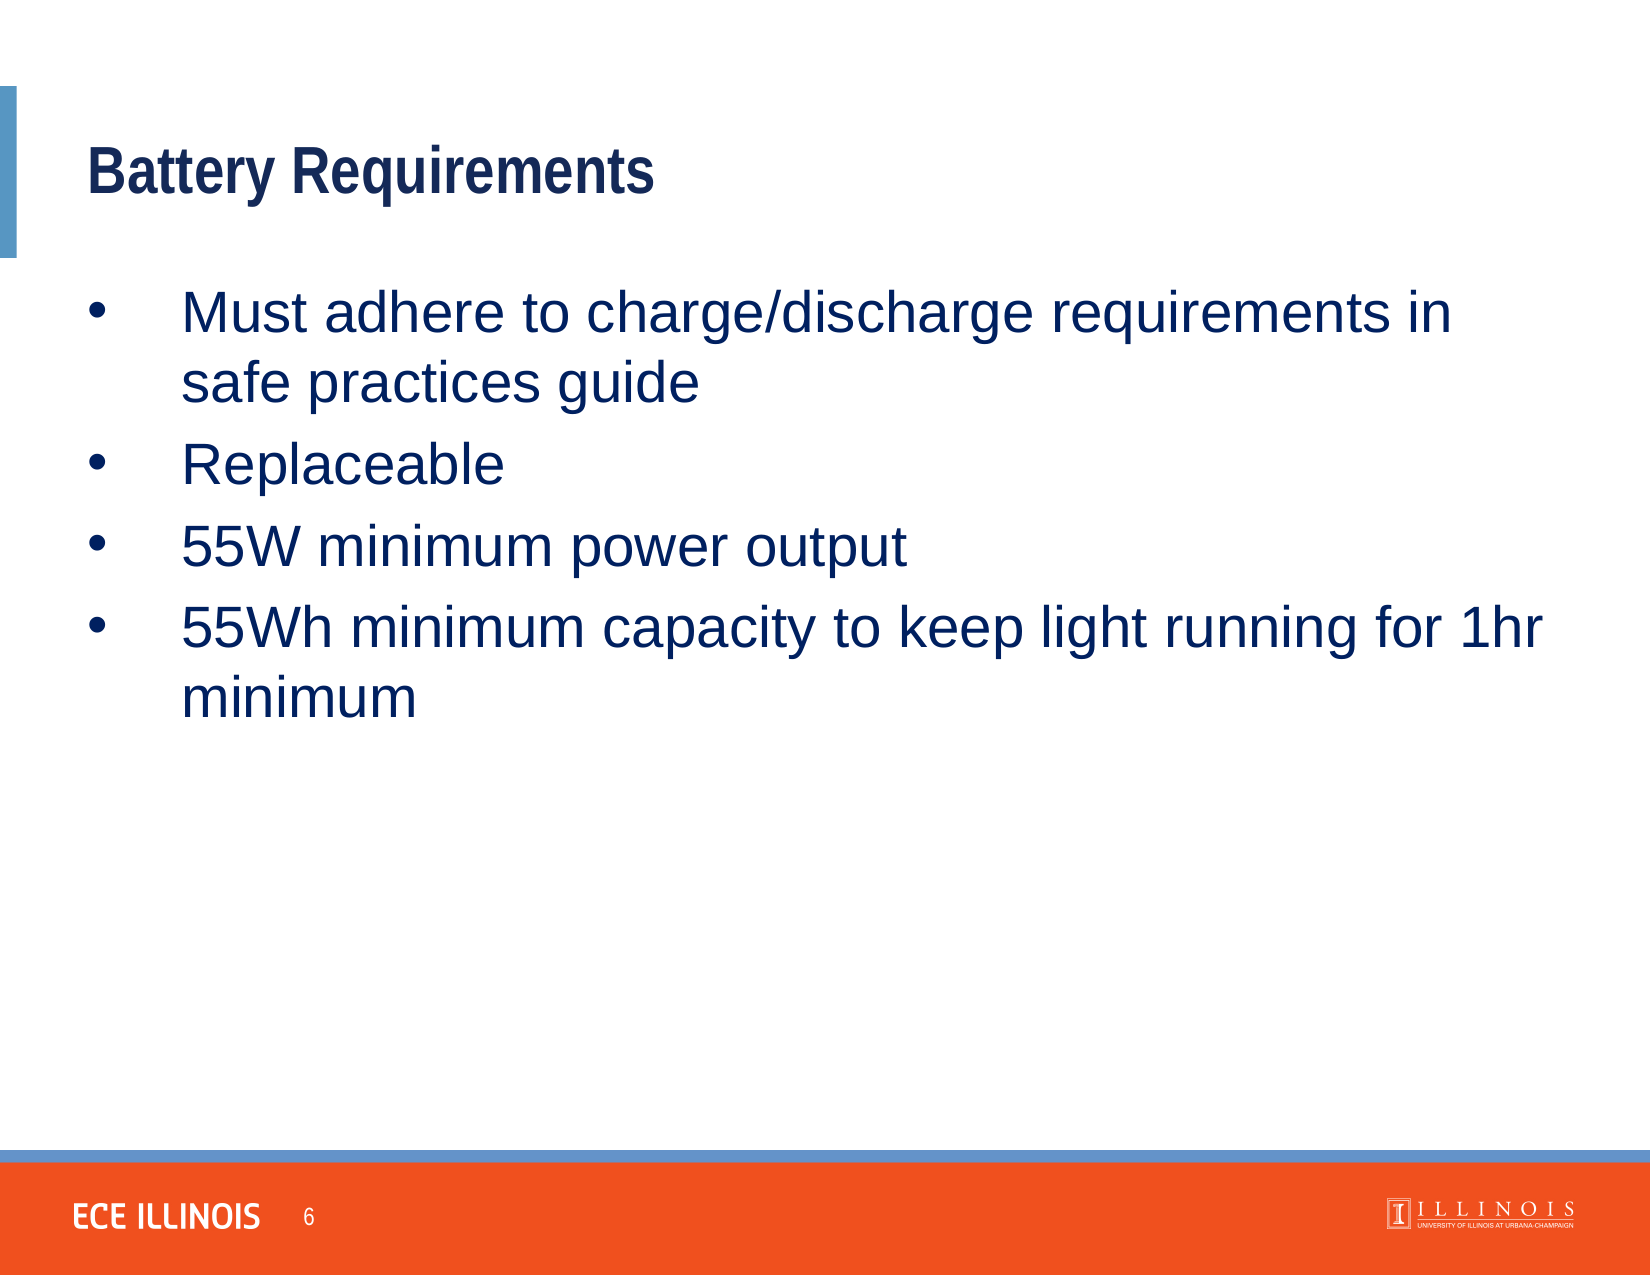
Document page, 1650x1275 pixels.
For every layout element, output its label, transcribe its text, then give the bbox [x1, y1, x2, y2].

list Must adhere to charge/discharge requirements in safe practices guide Replaceable 55W minimum power output 55Wh minimum capacity to keep light running for 1hr minimum [72, 267, 1582, 1100]
list Battery Requirements [72, 120, 1209, 224]
picture [0, 1150, 1650, 1275]
